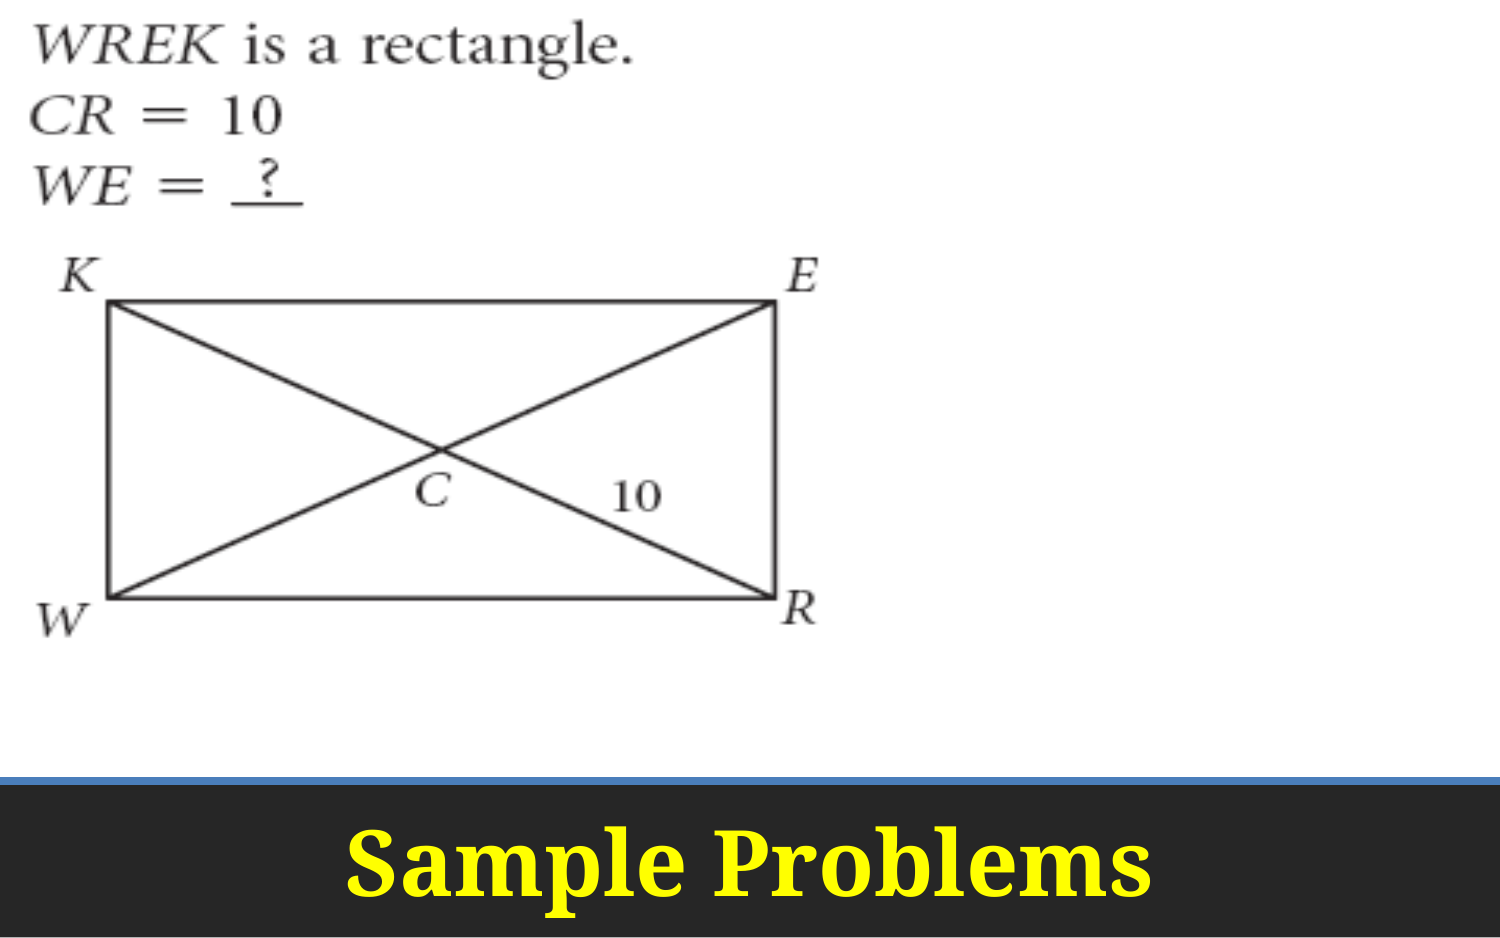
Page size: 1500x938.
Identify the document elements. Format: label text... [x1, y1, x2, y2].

picture [0, 0, 851, 659]
title Sample Problems [37, 781, 1463, 938]
